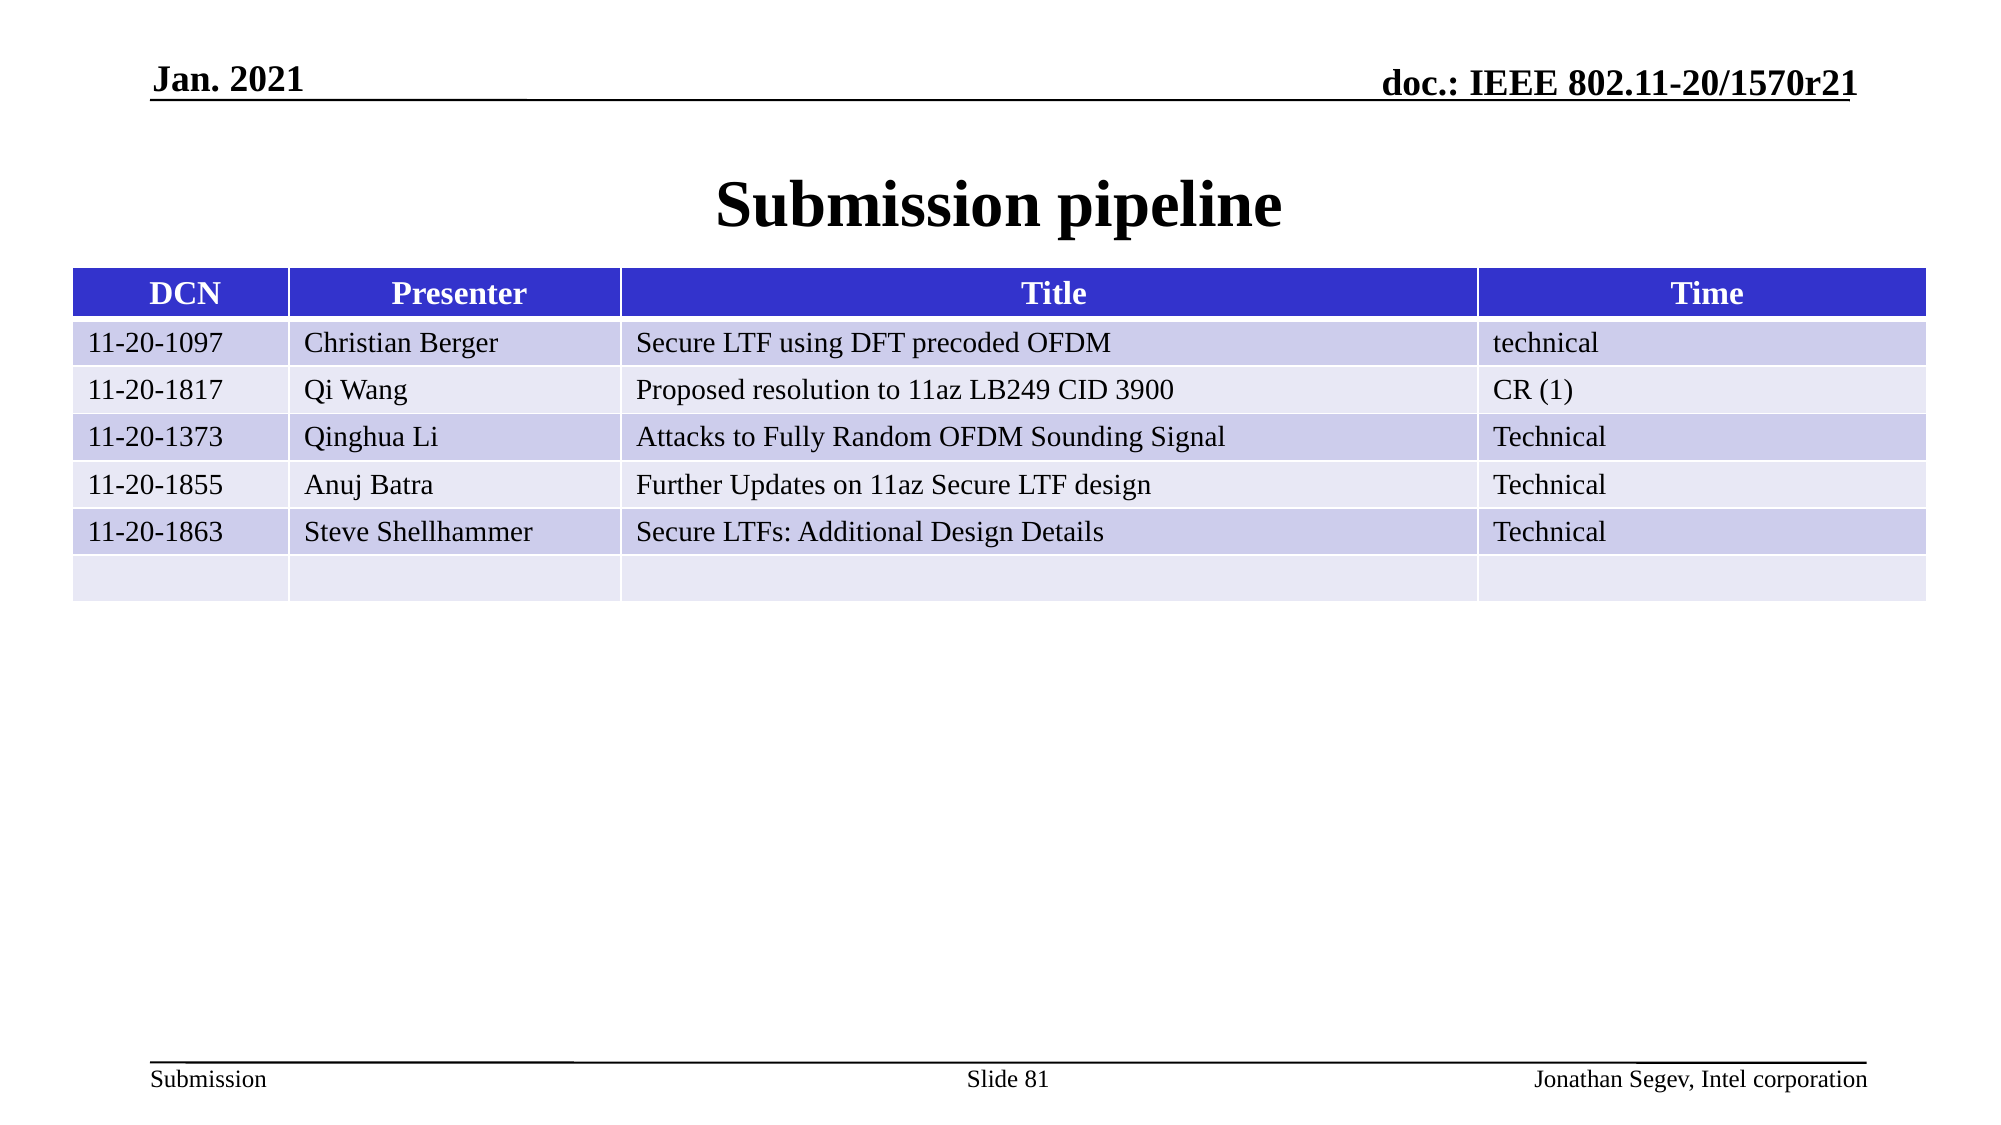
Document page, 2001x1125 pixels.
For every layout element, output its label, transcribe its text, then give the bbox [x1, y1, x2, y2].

table_cell [622, 556, 1477, 601]
table_cell 11-20-1097 [73, 322, 288, 365]
table_cell Qinghua Li [290, 414, 620, 460]
table_cell Secure LTFs: Additional Design Details [622, 509, 1477, 554]
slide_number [152, 54, 563, 100]
table_cell [1479, 556, 1926, 601]
table_cell [73, 556, 288, 601]
table_cell Further Updates on 11az Secure LTF design [622, 462, 1477, 507]
title Submission pipeline [149, 112, 1850, 266]
footer Jonathan Segev, Intel corporation [1171, 1061, 1869, 1093]
table_cell 11-20-1855 [73, 462, 288, 507]
table_header Title [622, 268, 1477, 316]
table_cell Steve Shellhammer [290, 509, 620, 554]
table_cell Qi Wang [290, 367, 620, 413]
table_cell Christian Berger [290, 322, 620, 365]
slide_number Slide 81 [950, 1061, 1067, 1123]
table_cell Anuj Batra [290, 462, 620, 507]
table_cell Secure LTF using DFT precoded OFDM [622, 322, 1477, 365]
table_cell 11-20-1817 [73, 367, 288, 413]
table_cell Technical [1479, 414, 1926, 460]
table_cell Attacks to Fully Random OFDM Sounding Signal [622, 414, 1477, 460]
table_header Time [1479, 268, 1926, 316]
table_cell Proposed resolution to 11az LB249 CID 3900 [622, 367, 1477, 413]
table_cell [290, 556, 620, 601]
table_cell 11-20-1863 [73, 509, 288, 554]
table_cell technical [1479, 322, 1926, 365]
table_header DCN [73, 268, 288, 316]
table_header Presenter [290, 268, 620, 316]
table_cell 11-20-1373 [73, 414, 288, 460]
table_cell CR (1) [1479, 367, 1926, 413]
table_cell Technical [1479, 509, 1926, 554]
table_cell Technical [1479, 462, 1926, 507]
